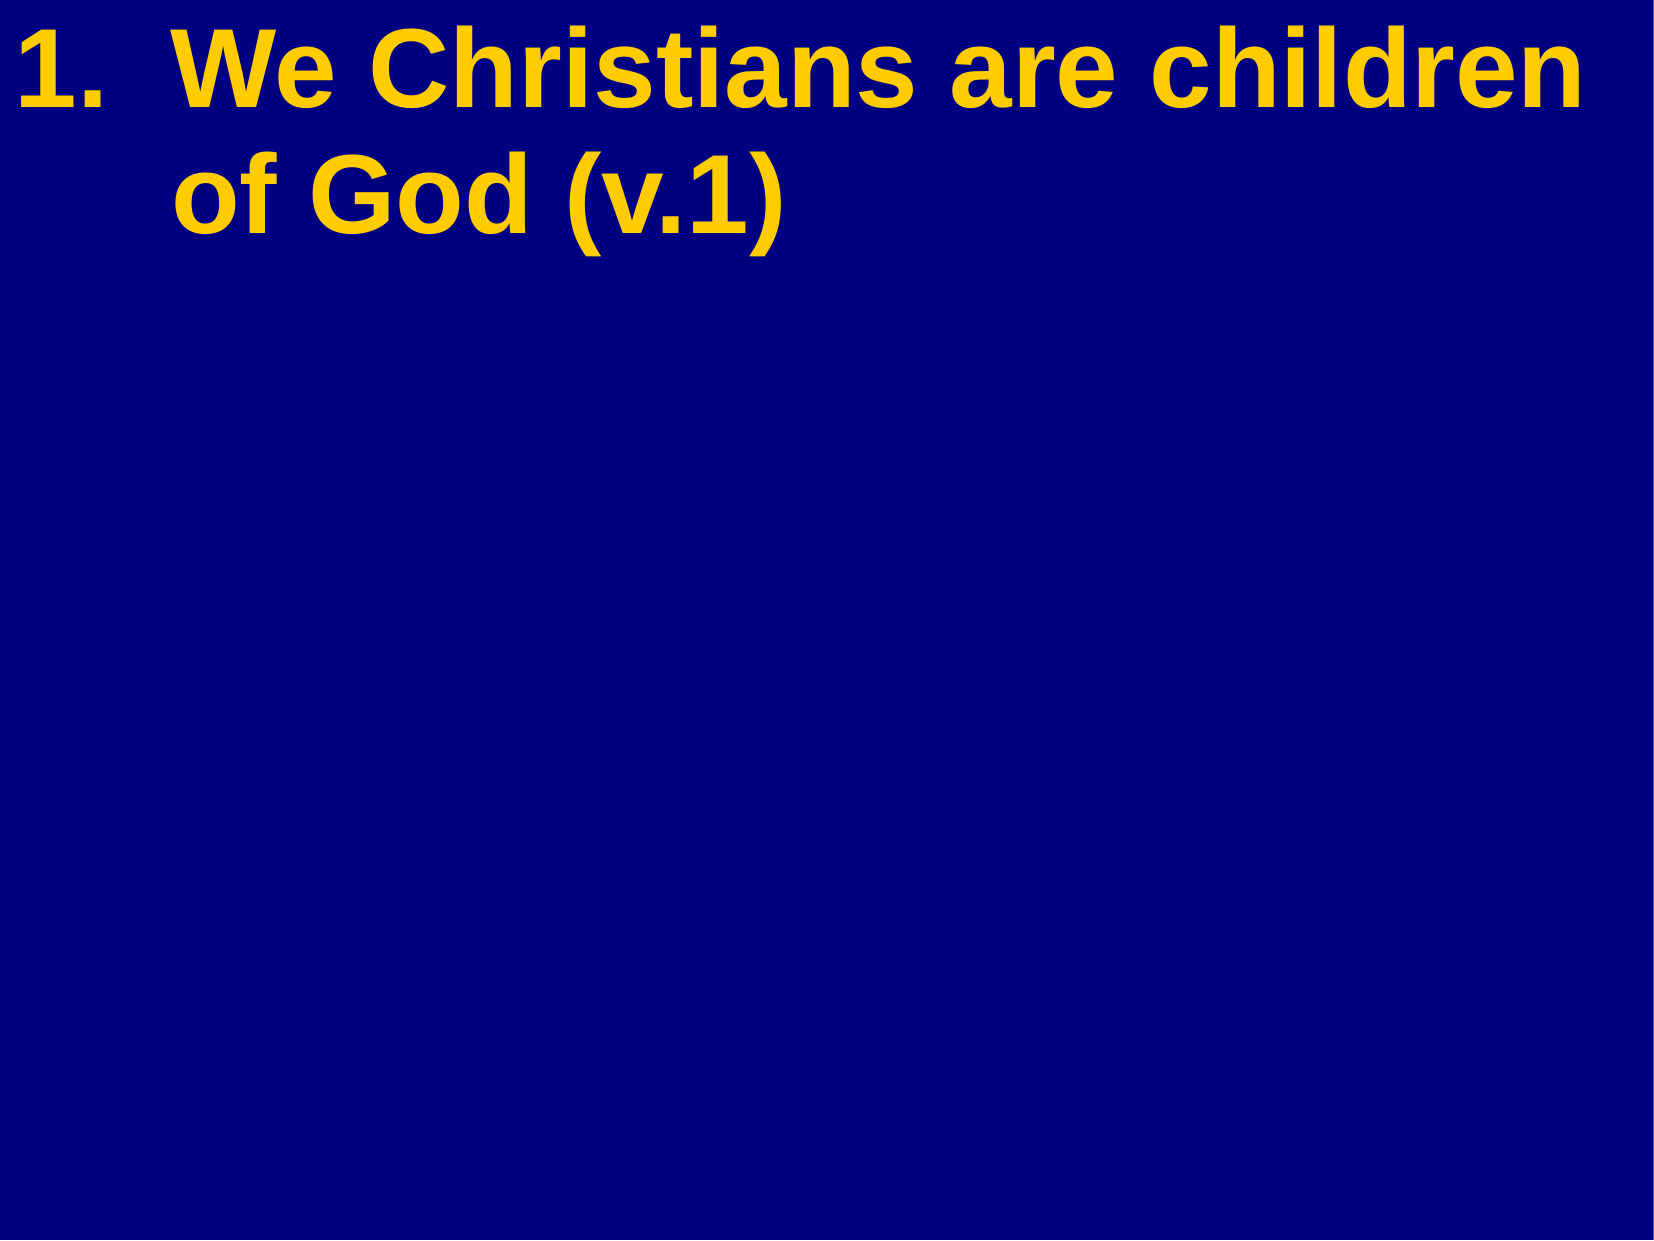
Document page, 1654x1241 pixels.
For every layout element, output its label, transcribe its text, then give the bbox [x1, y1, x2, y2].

text_box 1. We Christians are children of God (v.1) [0, 0, 1654, 1241]
